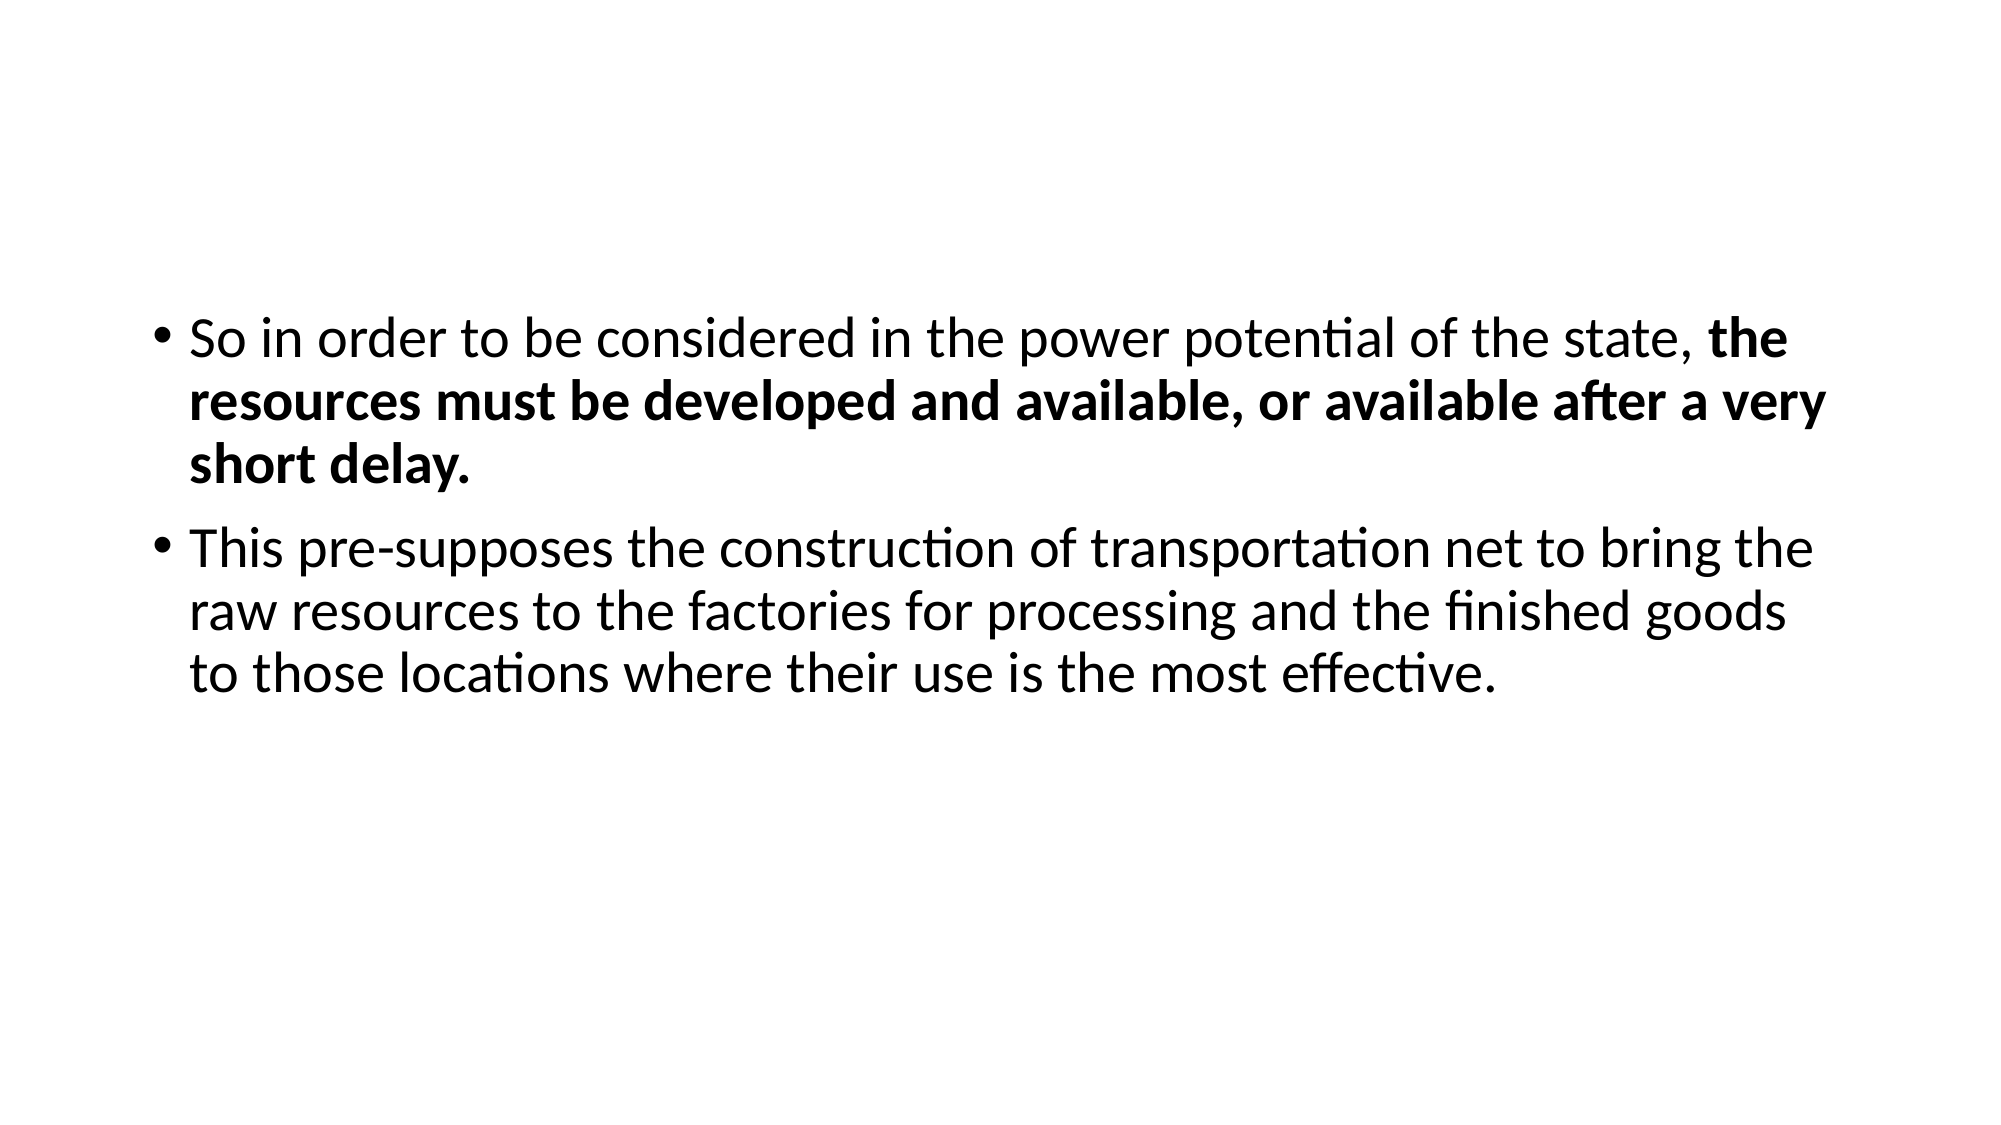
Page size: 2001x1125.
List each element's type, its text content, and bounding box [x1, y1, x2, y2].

list So in order to be considered in the power potential of the state, the resources must be developed and available, or available after a very short delay. This pre-supposes the construction of transportation net to bring the raw resources to the factories for processing and the finished goods to those locations where their use is the most effective. [137, 299, 1863, 1014]
